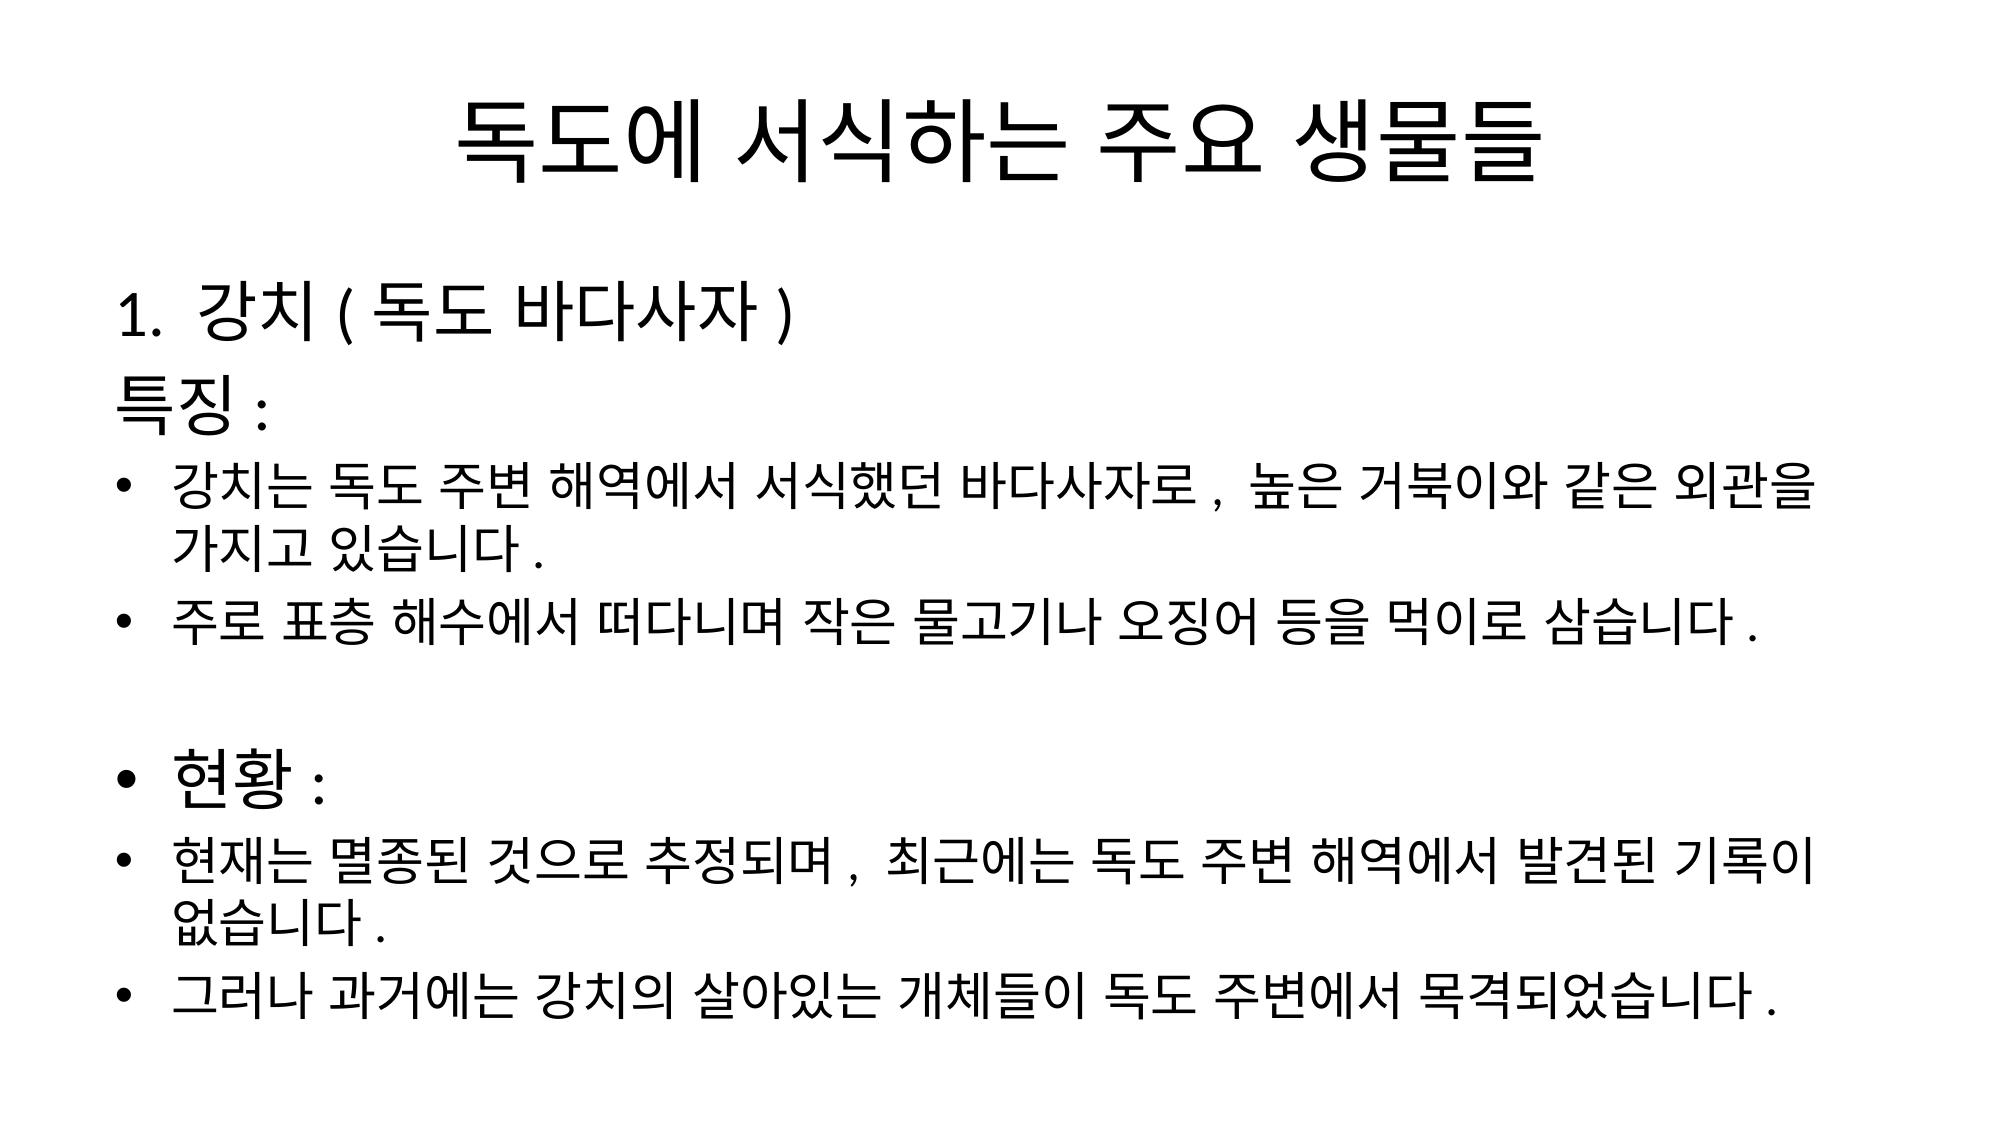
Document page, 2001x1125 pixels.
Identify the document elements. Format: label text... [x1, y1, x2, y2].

list 1. 강치(독도 바다사자) 특징: 강치는 독도 주변 해역에서 서식했던 바다사자로, 높은 거북이와 같은 외관을 가지고 있습니다. 주로 표층 해수에서 떠다니며 작은 물고기나 오징어 등을 먹이로 삼습니다. 현황: 현재는 멸종된 것으로 추정되며, 최근에는 독도 주변 해역에서 발견된 기록이 없습니다. 그러나 과거에는 강치의 살아있는 개체들이 독도 주변에서 목격되었습니다. [99, 262, 1900, 1076]
title 독도에 서식하는 주요 생물들 [99, 45, 1900, 233]
